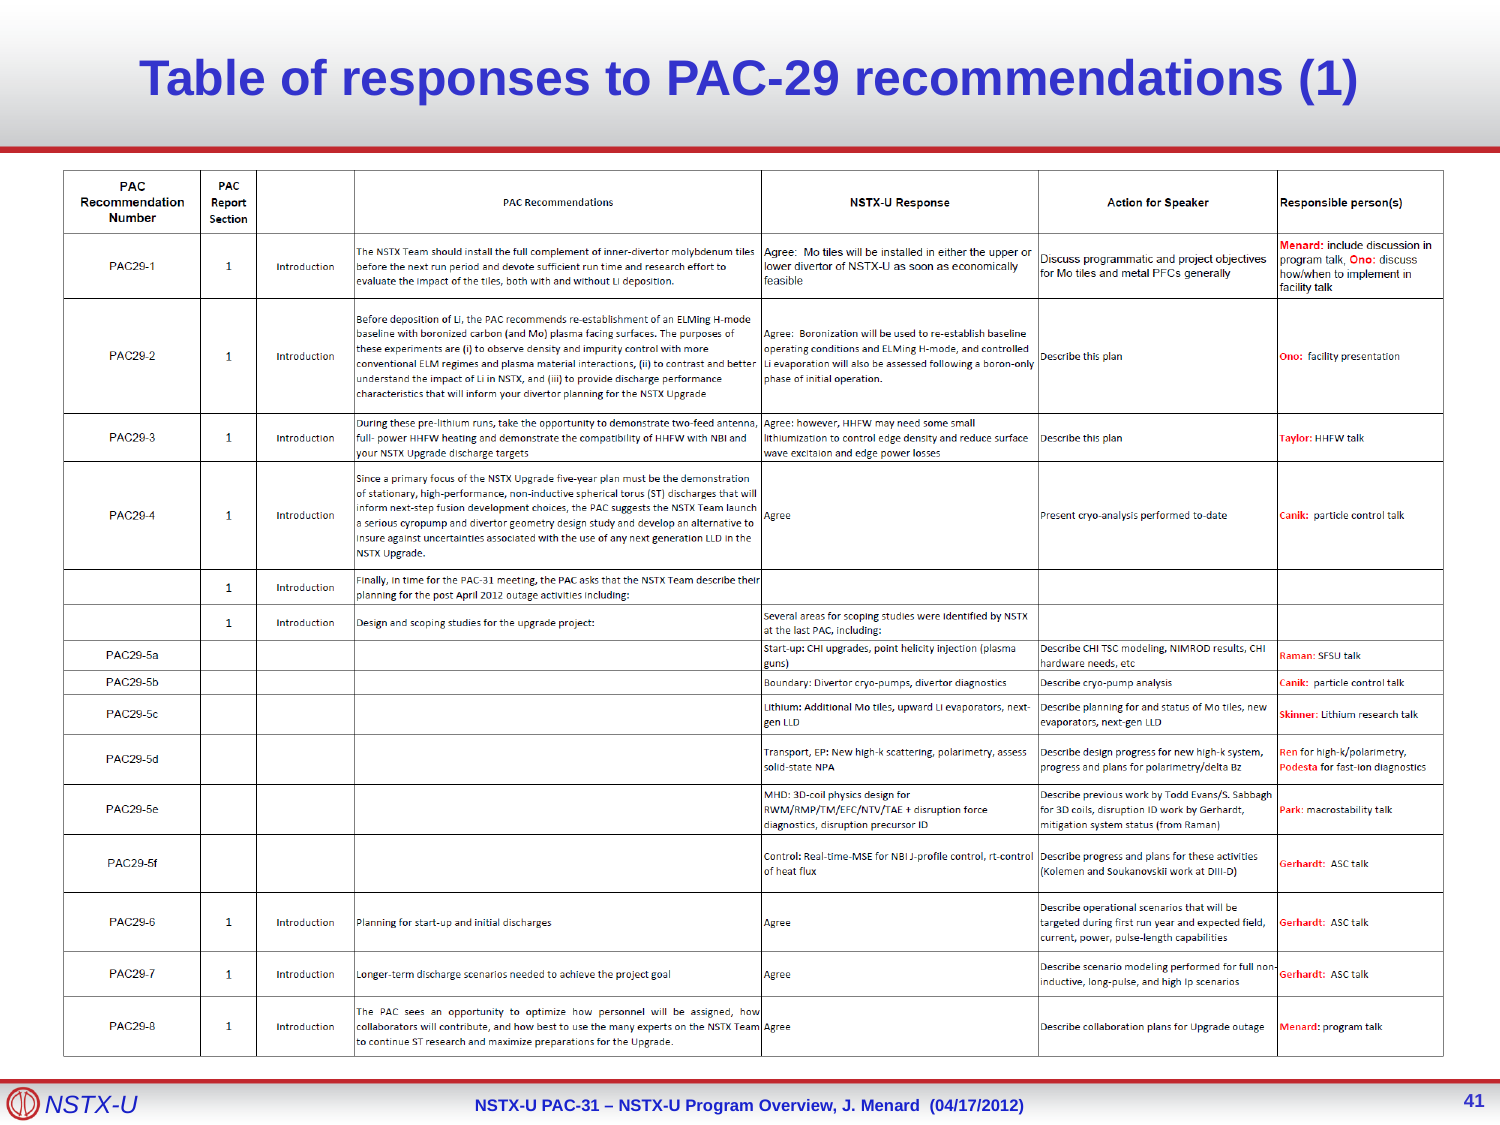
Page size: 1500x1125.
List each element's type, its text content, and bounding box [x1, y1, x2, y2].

picture [0, 1079, 1500, 1125]
title Table of responses to PAC-29 recommendations (1) [0, 0, 1500, 151]
picture [59, 161, 1451, 1063]
slide_number 41 [1374, 1087, 1500, 1113]
